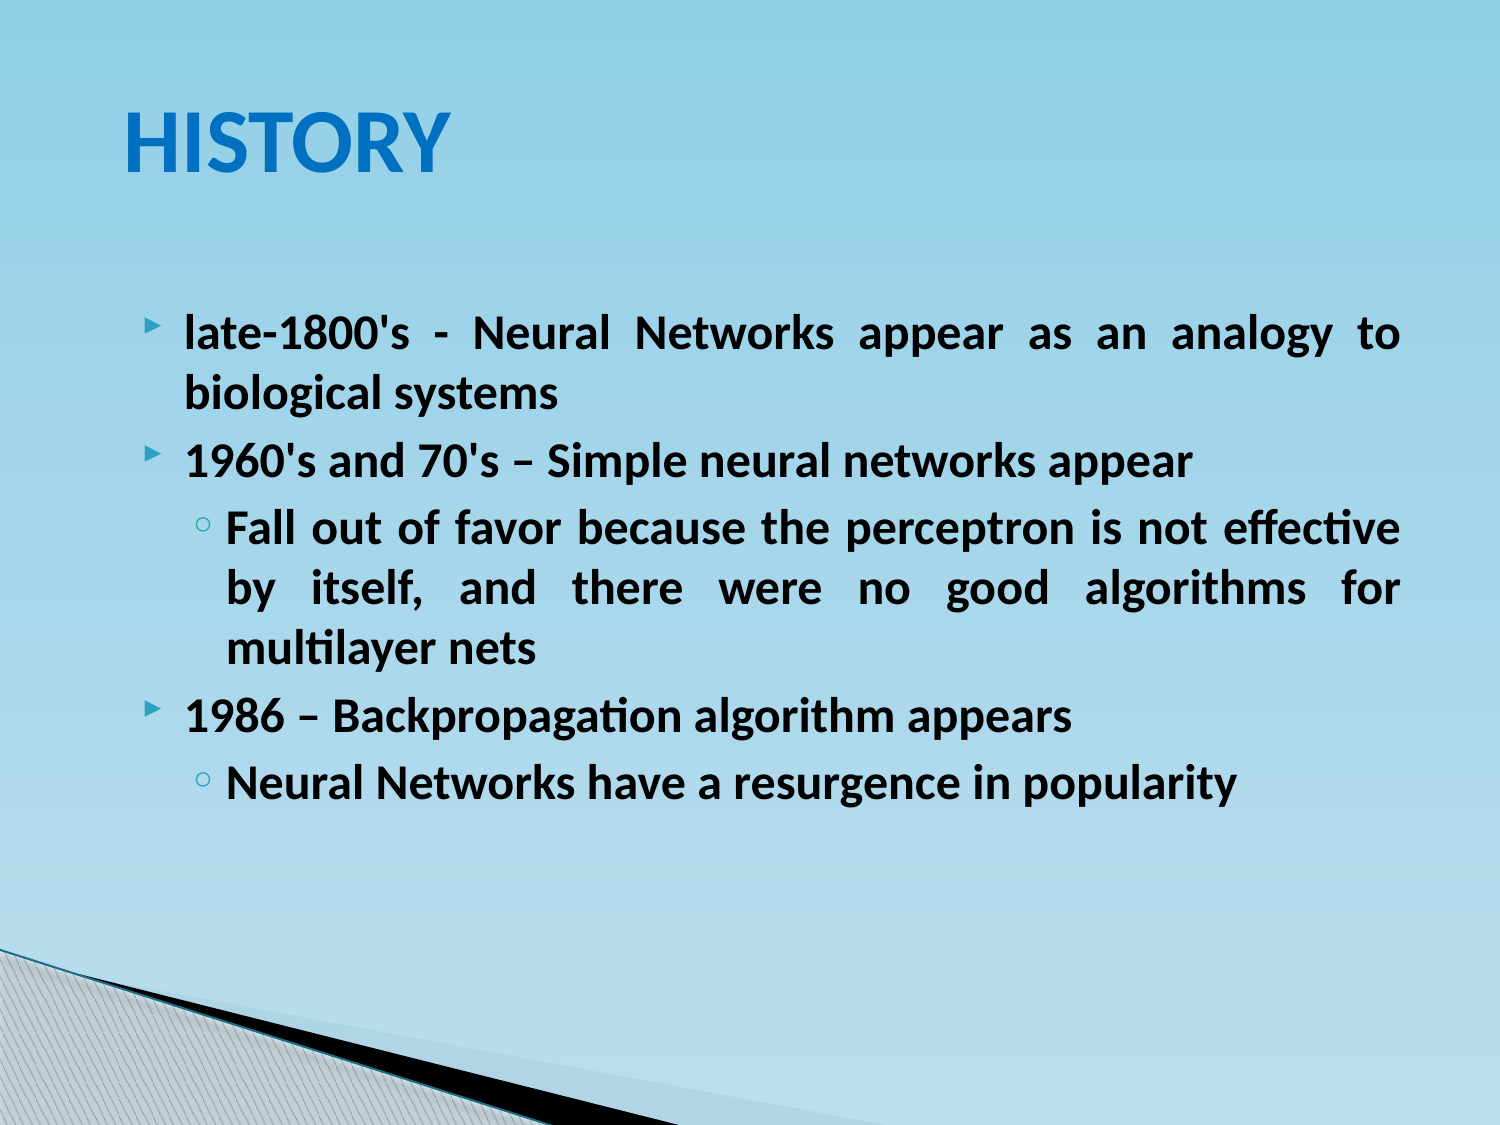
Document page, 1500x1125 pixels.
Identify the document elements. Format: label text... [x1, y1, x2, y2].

list late-1800's - Neural Networks appear as an analogy to biological systems 1960's and 70's – Simple neural networks appear Fall out of favor because the perceptron is not effective by itself, and there were no good algorithms for multilayer nets 1986 – Backpropagation algorithm appears Neural Networks have a resurgence in popularity [110, 292, 1416, 1028]
title HISTORY [110, 42, 1392, 231]
